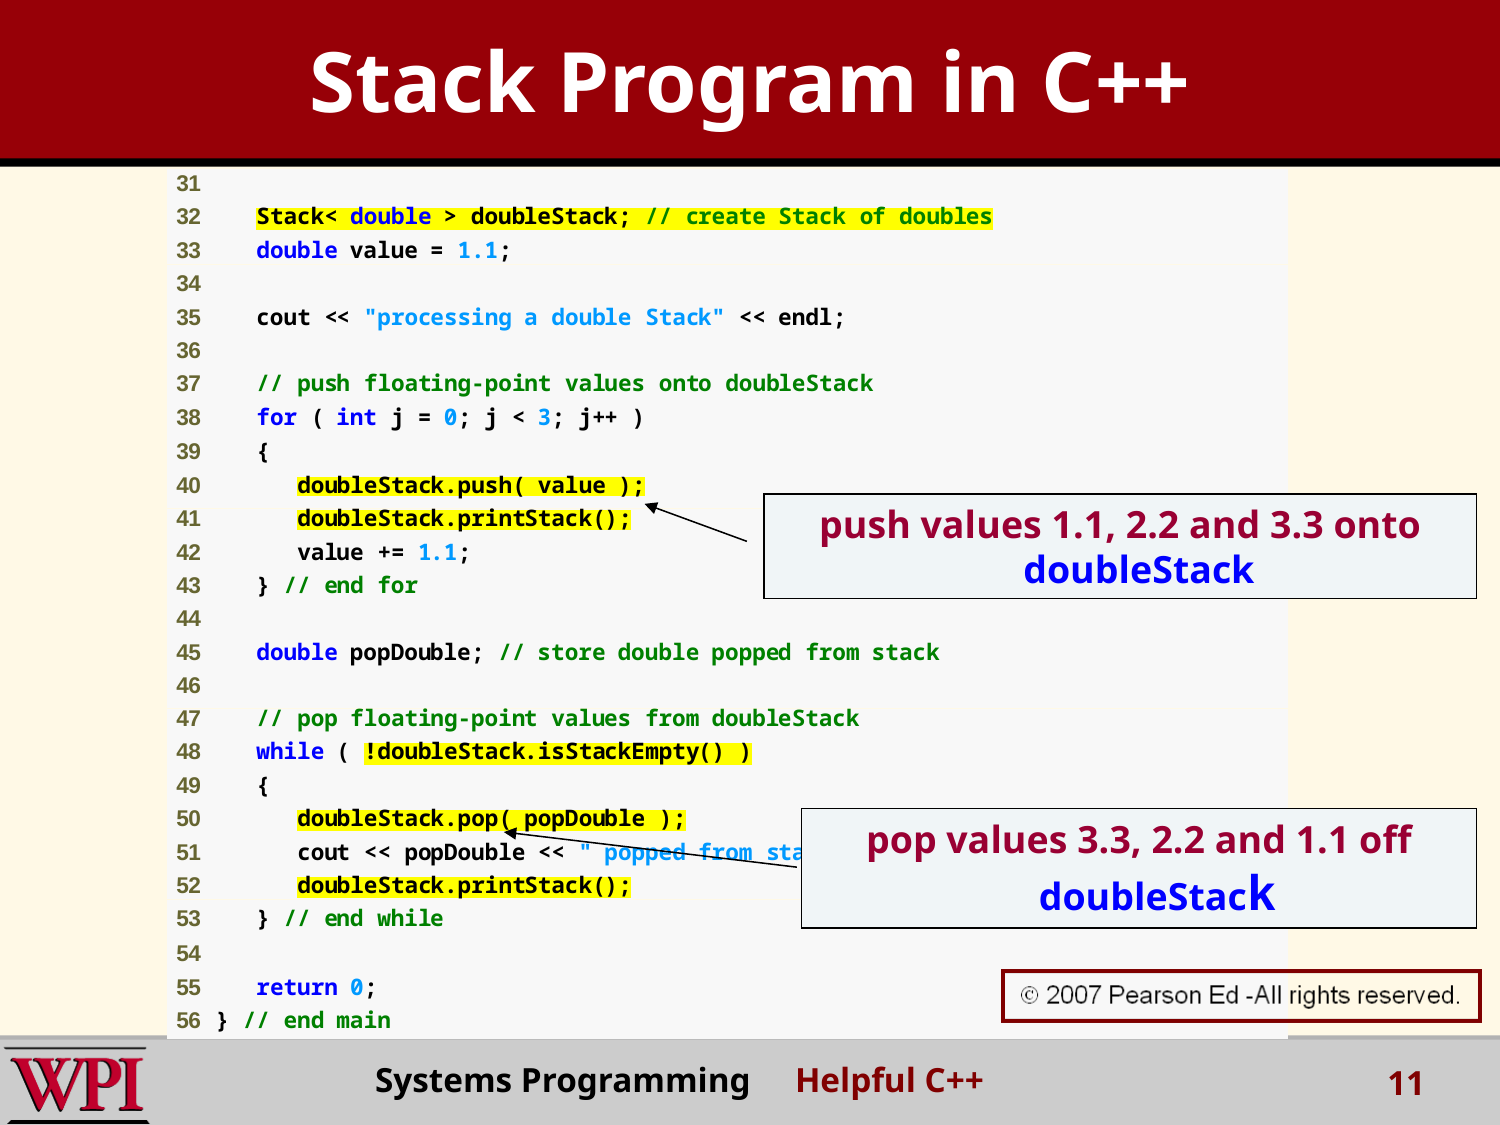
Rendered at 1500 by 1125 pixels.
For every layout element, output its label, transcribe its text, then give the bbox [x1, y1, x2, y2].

picture [0, 1040, 1500, 1125]
picture [0, 0, 1500, 158]
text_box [166, 168, 1290, 1067]
text_box Stack Program in C++ [29, 11, 1471, 142]
slide_number 11 [1335, 1054, 1477, 1125]
text_box pop values 3.3, 2.2 and 1.1 off doubleStack [1293, 808, 1477, 929]
footer Systems Programming Helpful C++ [359, 1075, 1200, 1118]
text_box push values 1.1, 2.2 and 3.3 onto doubleStack [1293, 493, 1477, 599]
picture [0, 167, 1500, 1035]
